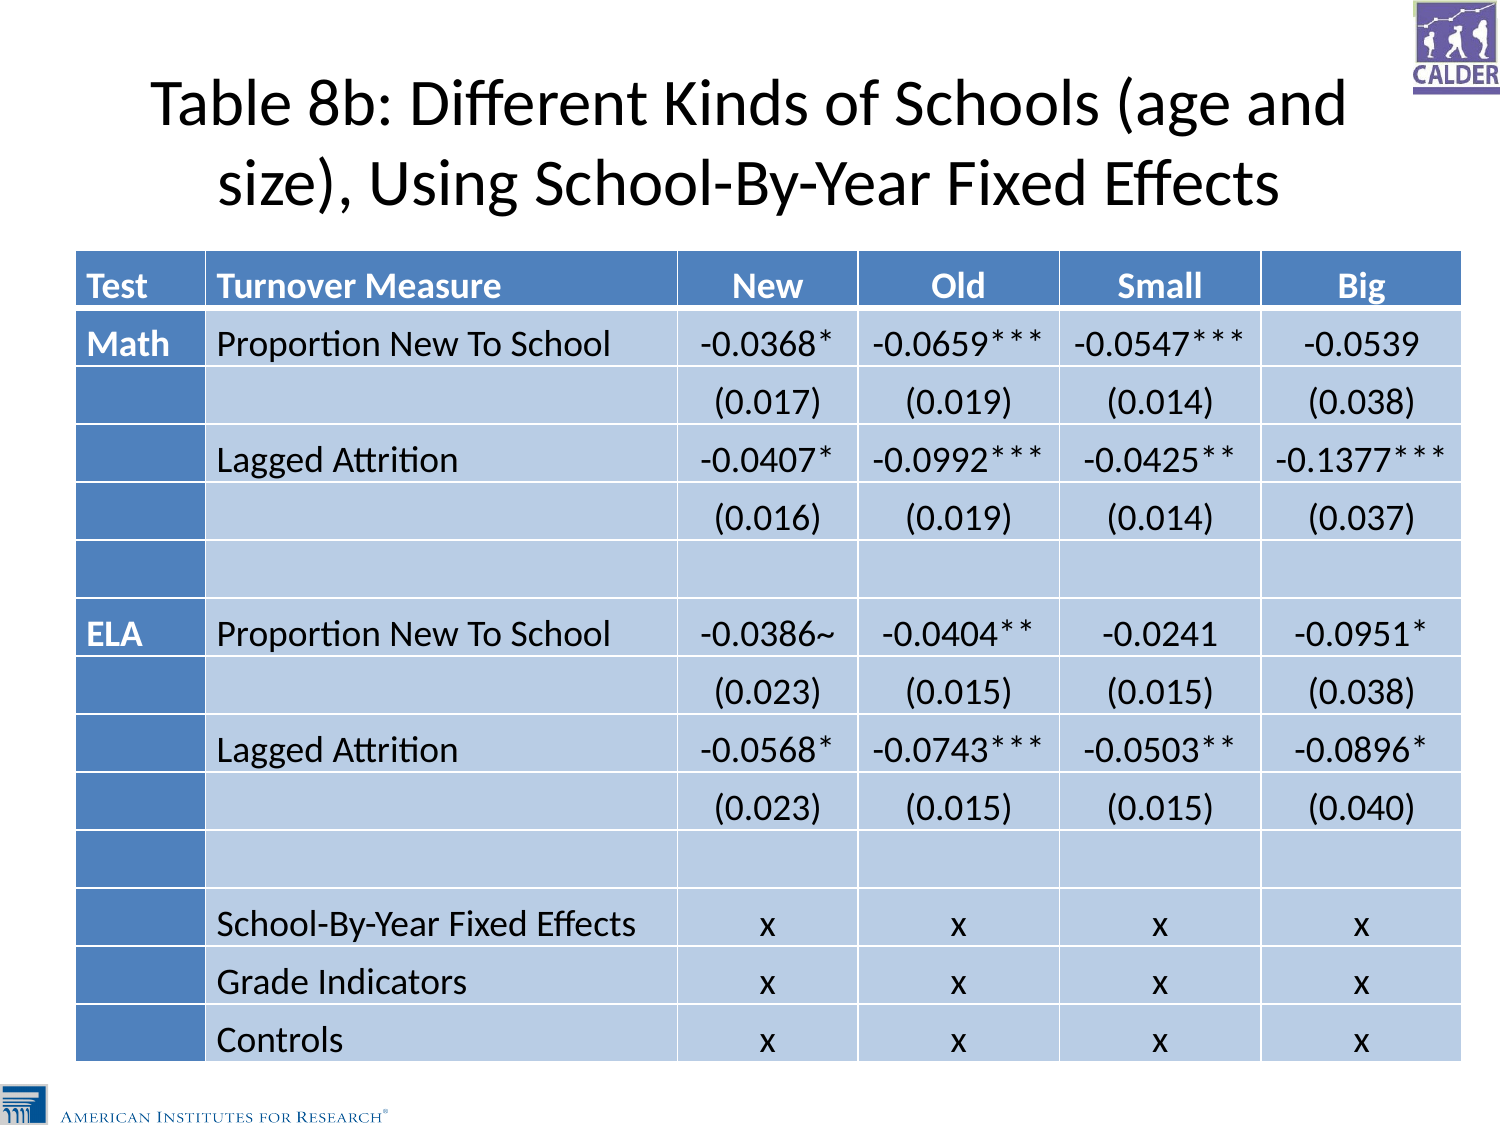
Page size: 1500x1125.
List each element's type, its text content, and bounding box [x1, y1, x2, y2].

table_cell [76, 831, 205, 887]
table_cell -0.0547*** [1060, 311, 1260, 365]
table_cell [206, 483, 677, 539]
table_cell Proportion New To School [206, 599, 677, 655]
table_cell (0.014) [1060, 367, 1260, 423]
table_cell [859, 541, 1059, 597]
table_cell -0.0407* [678, 425, 857, 481]
picture [0, 1084, 388, 1125]
table_cell (0.017) [678, 367, 857, 423]
table_cell (0.038) [1262, 367, 1461, 423]
table_cell Lagged Attrition [206, 425, 677, 481]
table_cell x [1060, 889, 1260, 945]
table_cell (0.015) [859, 657, 1059, 713]
table_cell Grade Indicators [206, 947, 677, 1003]
table_cell [206, 657, 677, 713]
table_cell x [859, 889, 1059, 945]
table_cell (0.014) [1060, 483, 1260, 539]
table_header Old [859, 251, 1059, 305]
table_cell -0.0386~ [678, 599, 857, 655]
table_cell x [859, 1005, 1059, 1061]
table_cell (0.019) [859, 483, 1059, 539]
table_cell (0.023) [678, 657, 857, 713]
table_cell -0.0568* [678, 715, 857, 771]
table_cell (0.015) [859, 773, 1059, 829]
table_header Turnover Measure [206, 251, 677, 305]
table_cell -0.0743*** [859, 715, 1059, 771]
table_cell -0.0368* [678, 311, 857, 365]
table_cell [1060, 541, 1260, 597]
table_cell [678, 541, 857, 597]
table_header New [678, 251, 857, 305]
table_header Small [1060, 251, 1260, 305]
table_cell Math [76, 311, 205, 365]
table_cell [206, 541, 677, 597]
table_header Test [76, 251, 205, 305]
table_cell [206, 367, 677, 423]
table_cell [1262, 831, 1461, 887]
picture [1412, 0, 1500, 96]
table_cell (0.016) [678, 483, 857, 539]
table_cell x [859, 947, 1059, 1003]
table_cell (0.019) [859, 367, 1059, 423]
table_cell [76, 483, 205, 539]
table_cell [1262, 541, 1461, 597]
table_cell (0.015) [1060, 773, 1260, 829]
table_cell [76, 425, 205, 481]
table_cell [1060, 831, 1260, 887]
table_cell x [1262, 1005, 1461, 1061]
table_cell [76, 367, 205, 423]
table_cell [76, 715, 205, 771]
table_cell x [678, 889, 857, 945]
table_cell [76, 773, 205, 829]
table_cell x [678, 947, 857, 1003]
table_cell x [1060, 947, 1260, 1003]
table_cell -0.0404** [859, 599, 1059, 655]
table_cell (0.023) [678, 773, 857, 829]
table_cell Proportion New To School [206, 311, 677, 365]
table_cell x [1262, 889, 1461, 945]
table_cell (0.040) [1262, 773, 1461, 829]
title Table 8b: Different Kinds of Schools (age and size), Using School-By-Year Fixed Effects [75, 45, 1425, 233]
table_cell -0.0992*** [859, 425, 1059, 481]
table_cell (0.038) [1262, 657, 1461, 713]
table_cell [76, 541, 205, 597]
table_cell [678, 831, 857, 887]
table_cell Lagged Attrition [206, 715, 677, 771]
table_cell -0.0896* [1262, 715, 1461, 771]
table_cell -0.1377*** [1262, 425, 1461, 481]
table_cell -0.0539 [1262, 311, 1461, 365]
table_cell -0.0951* [1262, 599, 1461, 655]
table_cell [76, 657, 205, 713]
table_cell -0.0425** [1060, 425, 1260, 481]
table_cell x [1262, 947, 1461, 1003]
table_cell x [1060, 1005, 1260, 1061]
table_cell School-By-Year Fixed Effects [206, 889, 677, 945]
table_cell -0.0241 [1060, 599, 1260, 655]
table_cell Controls [206, 1005, 677, 1061]
table_cell x [678, 1005, 857, 1061]
table_cell ELA [76, 599, 205, 655]
table_cell -0.0503** [1060, 715, 1260, 771]
table_cell [206, 831, 677, 887]
table_cell [76, 947, 205, 1003]
table_header Big [1262, 251, 1461, 305]
table_cell [76, 889, 205, 945]
table_cell [76, 1005, 205, 1061]
table_cell [859, 831, 1059, 887]
table_cell [206, 773, 677, 829]
table_cell (0.015) [1060, 657, 1260, 713]
table_cell (0.037) [1262, 483, 1461, 539]
table_cell -0.0659*** [859, 311, 1059, 365]
